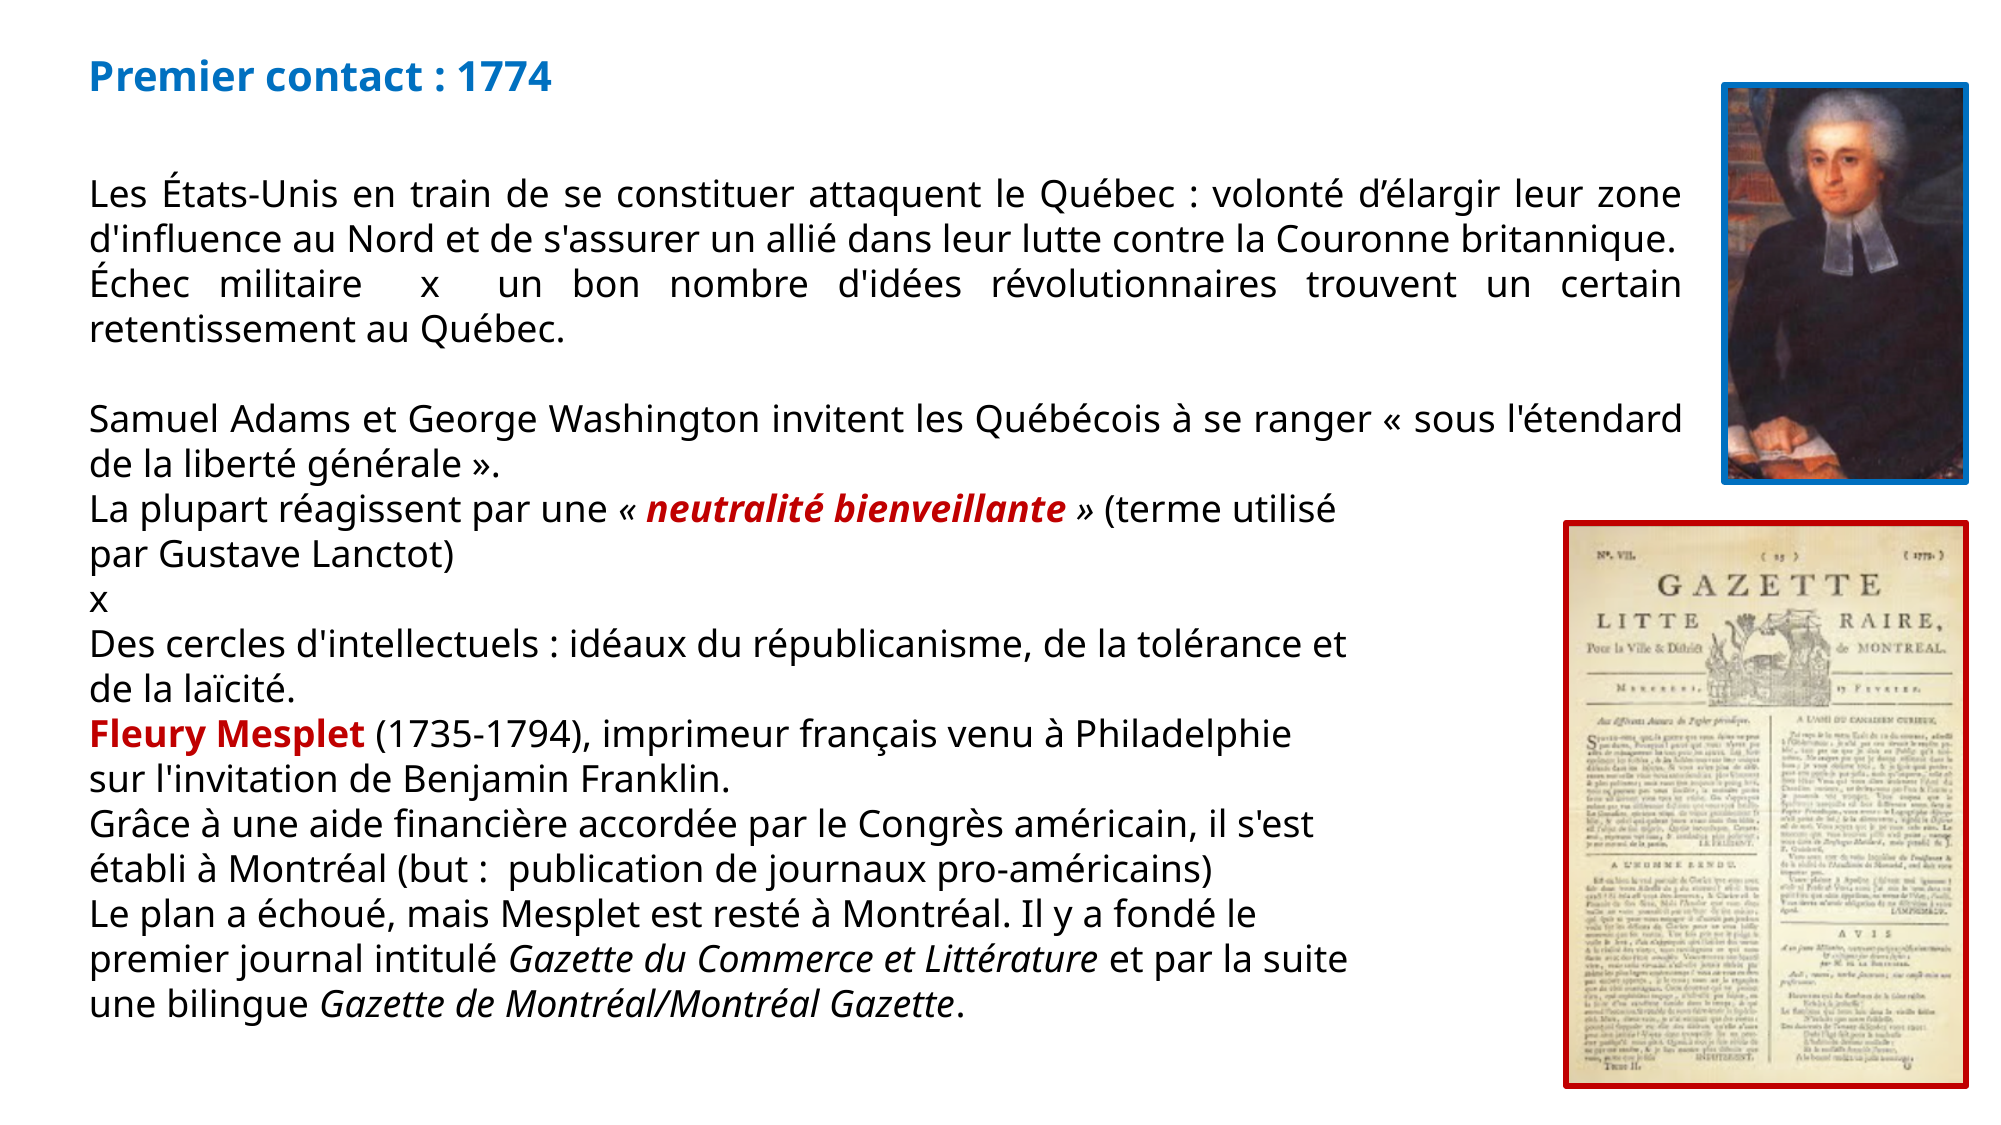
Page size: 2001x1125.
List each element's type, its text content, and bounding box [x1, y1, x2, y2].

text_box Premier contact : 1774 Les États-Unis en train de se constituer attaquent le Québec : volonté d’élargir leur zone d'influence au Nord et de s'assurer un allié dans leur lutte contre la Couronne britannique. Échec militaire x un bon nombre d'idées révolutionnaires trouvent un certain retentissement au Québec. Samuel Adams et George Washington invitent les Québécois à se ranger « sous l'étendard de la liberté générale ». La plupart réagissent par une « neutralité bienveillante » (terme utilisé par Gustave Lanctot) x Des cercles d'intellectuels : idéaux du républicanisme, de la tolérance et de la laïcité. Fleury Mesplet (1735-1794), imprimeur français venu à Philadelphie sur l'invitation de Benjamin Franklin. Grâce à une aide financière accordée par le Congrès américain, il s'est établi à Montréal (but : publication de journaux pro-américains) Le plan a échoué, mais Mesplet est resté à Montréal. Il y a fondé le premier journal intitulé Gazette du Commerce et Littérature et par la suite une bilingue Gazette de Montréal/Montréal Gazette. [74, 42, 1699, 1033]
picture [1727, 87, 1964, 479]
picture [1569, 525, 1964, 1083]
